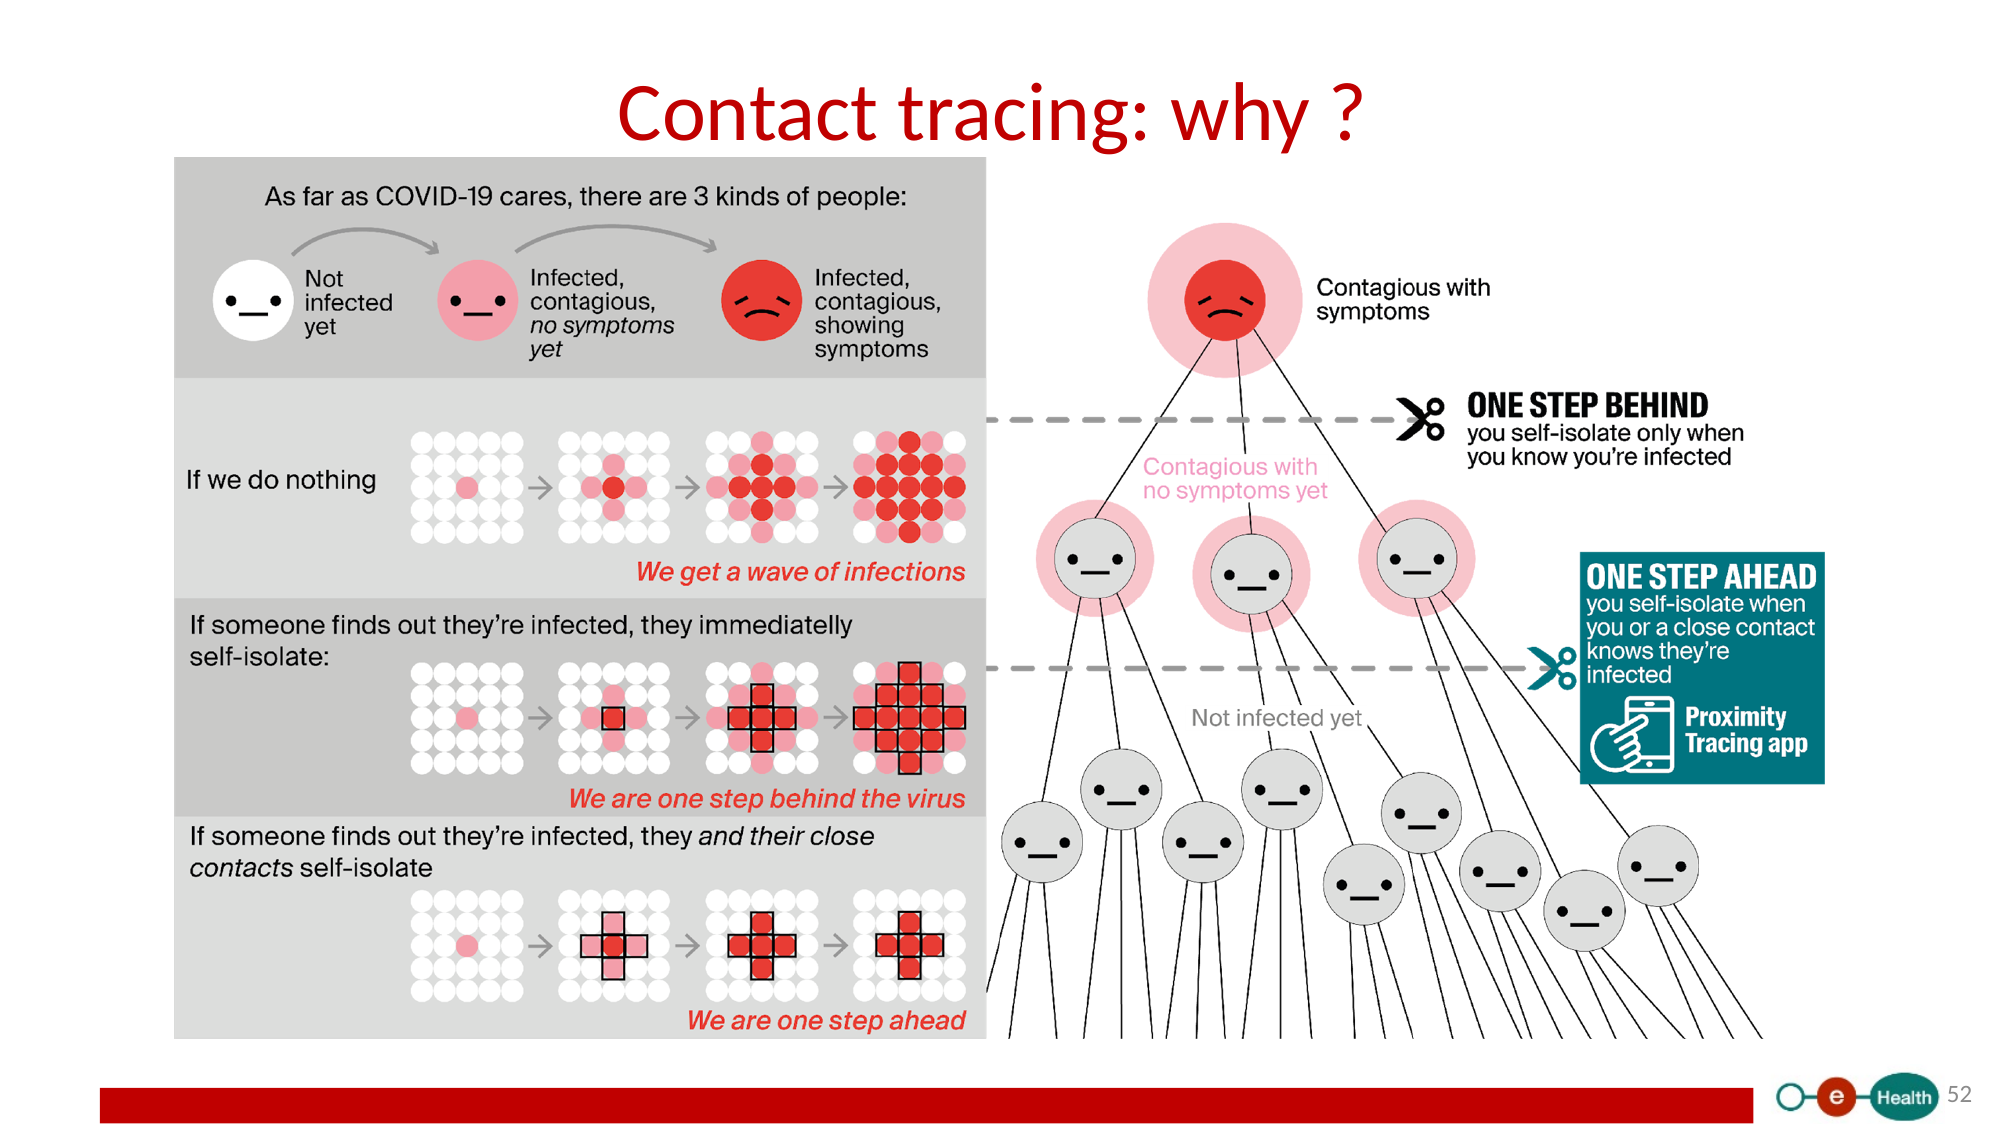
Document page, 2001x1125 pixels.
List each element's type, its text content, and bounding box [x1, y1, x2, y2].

picture [174, 157, 1826, 1039]
title Contact tracing: why ? [102, 30, 1903, 183]
picture [1767, 1064, 1945, 1124]
